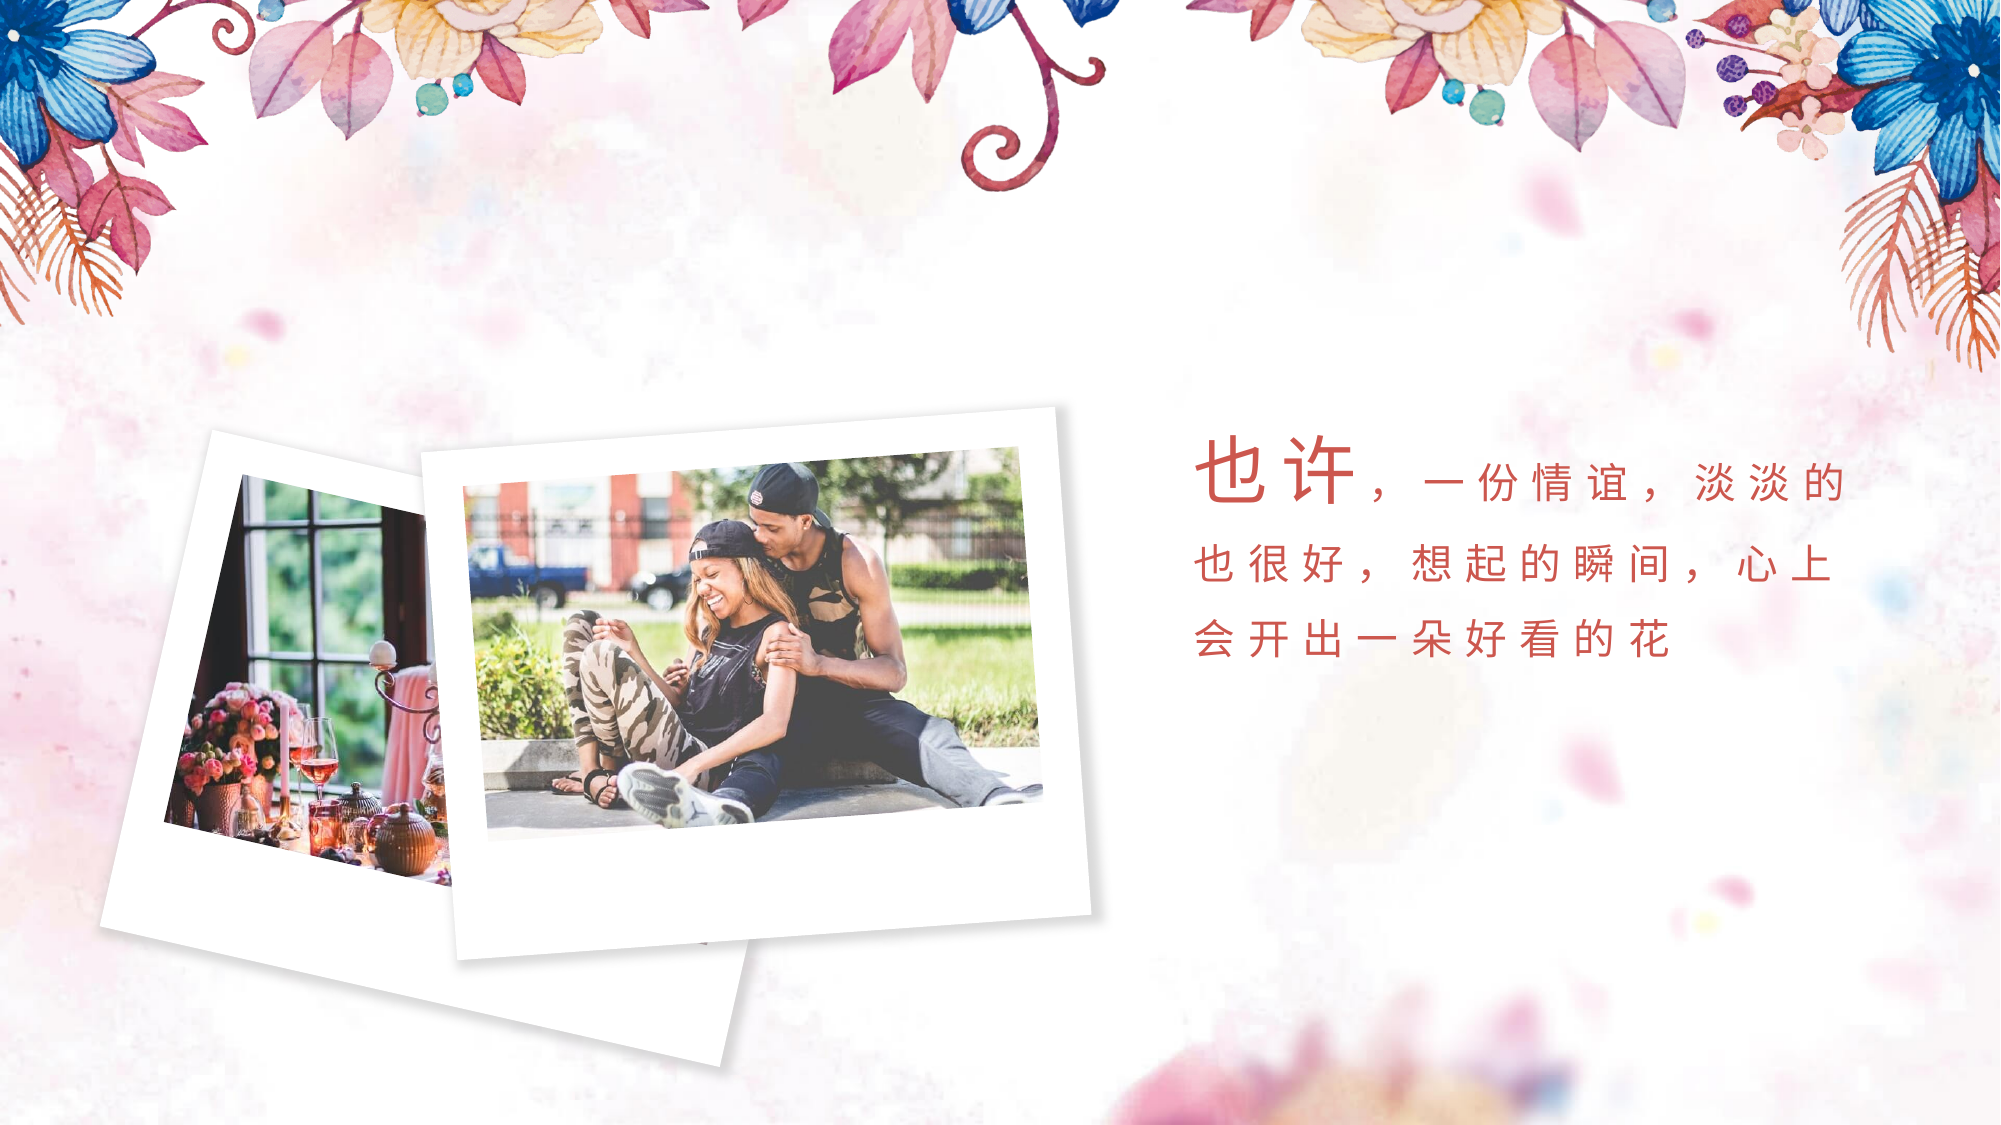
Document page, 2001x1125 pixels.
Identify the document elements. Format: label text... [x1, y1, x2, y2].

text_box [148, 493, 784, 1003]
picture [0, 0, 2000, 1125]
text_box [438, 428, 1075, 939]
text_box 也许，一份情谊，淡淡的也很好，想起的瞬间，心上会开出一朵好看的花 [1179, 370, 1874, 671]
